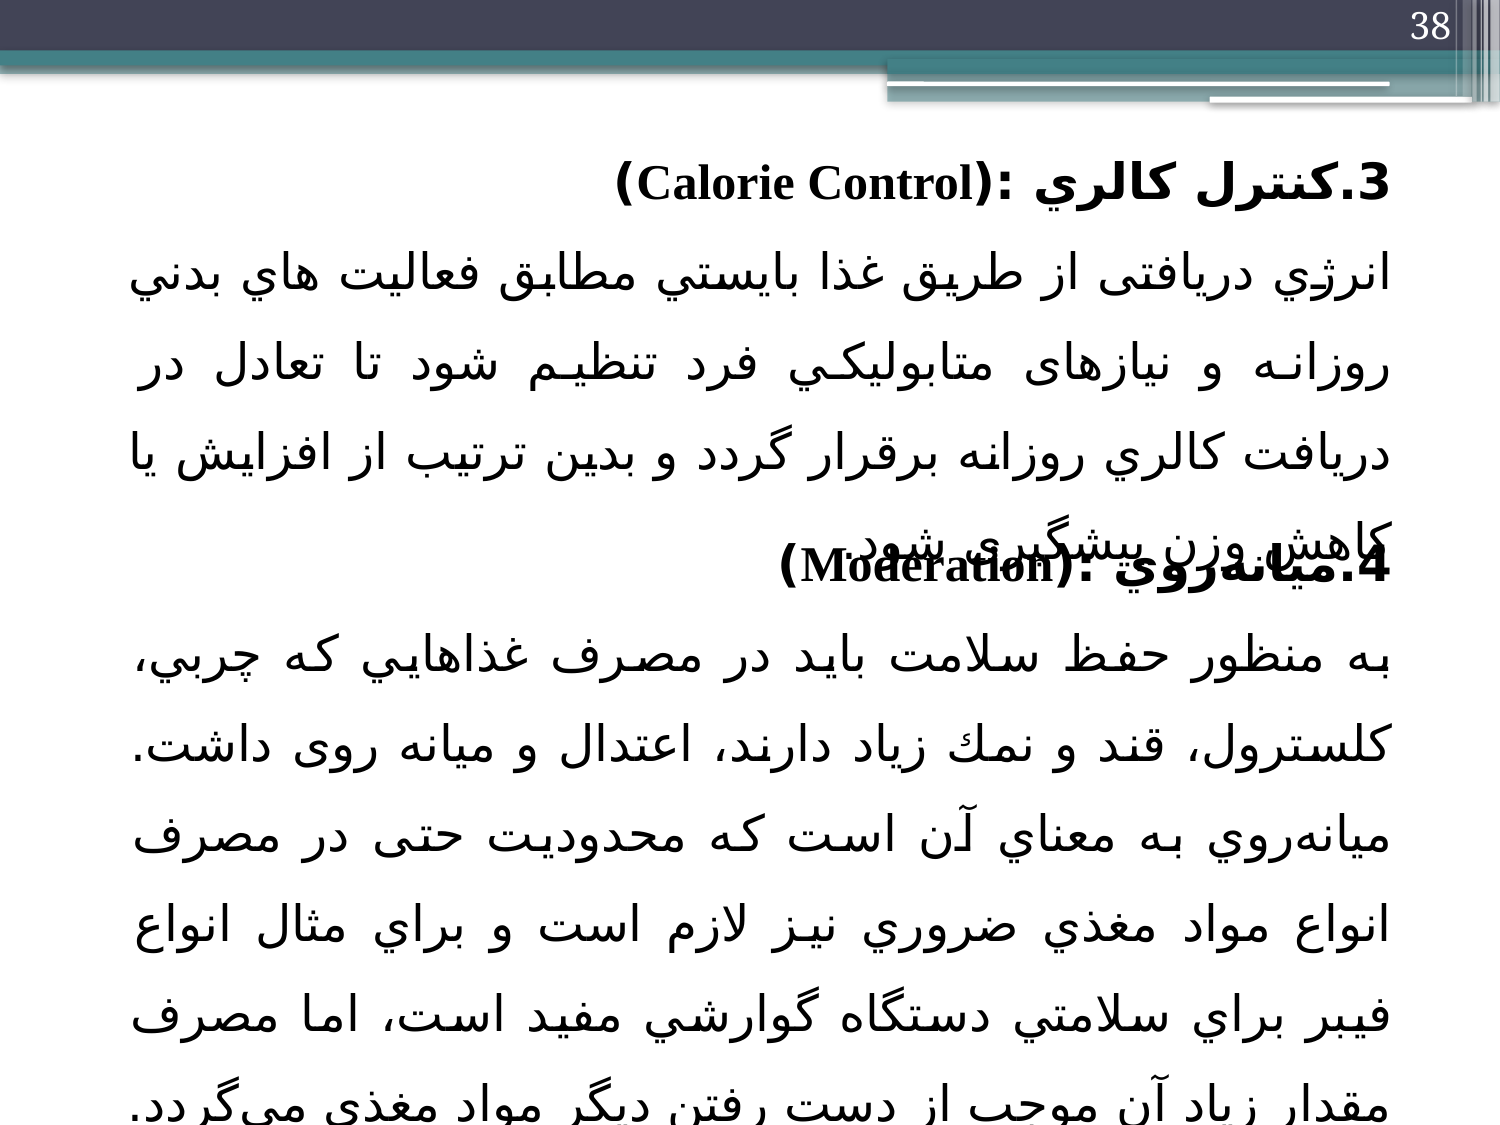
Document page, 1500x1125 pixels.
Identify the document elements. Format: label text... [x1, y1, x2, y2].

text_box 3.كنترل كالري :(Calorie Control) انرژي دریافتی از طریق غذا بايستي مطابق فعاليت هاي بدني روزانه و نيازهای متابوليكي فرد تنظيم شود تا تعادل در دريافت كالري روزانه برقرار گردد و بدین ترتیب از افزایش یا کاهش وزن پیشگیری شود. [112, 112, 1407, 494]
slide_number 38 [1341, 0, 1466, 61]
text_box 4.ميانه‌روي :(Moderation) به منظور حفظ سلامت باید در مصرف غذاهايي كه چربي، كلسترول، قند و نمك زياد دارند، اعتدال و میانه روی داشت. ميانه‌روي به معناي آن است كه محدوديت حتی در مصرف انواع مواد مغذي ضروري نیز لازم است و براي مثال انواع فيبر براي سلامتي دستگاه گوارشي مفيد است، اما مصرف مقدار زياد آن موجب از دست رفتن ديگر مواد مغذي مي‌‌‌گردد. [112, 494, 1407, 1125]
